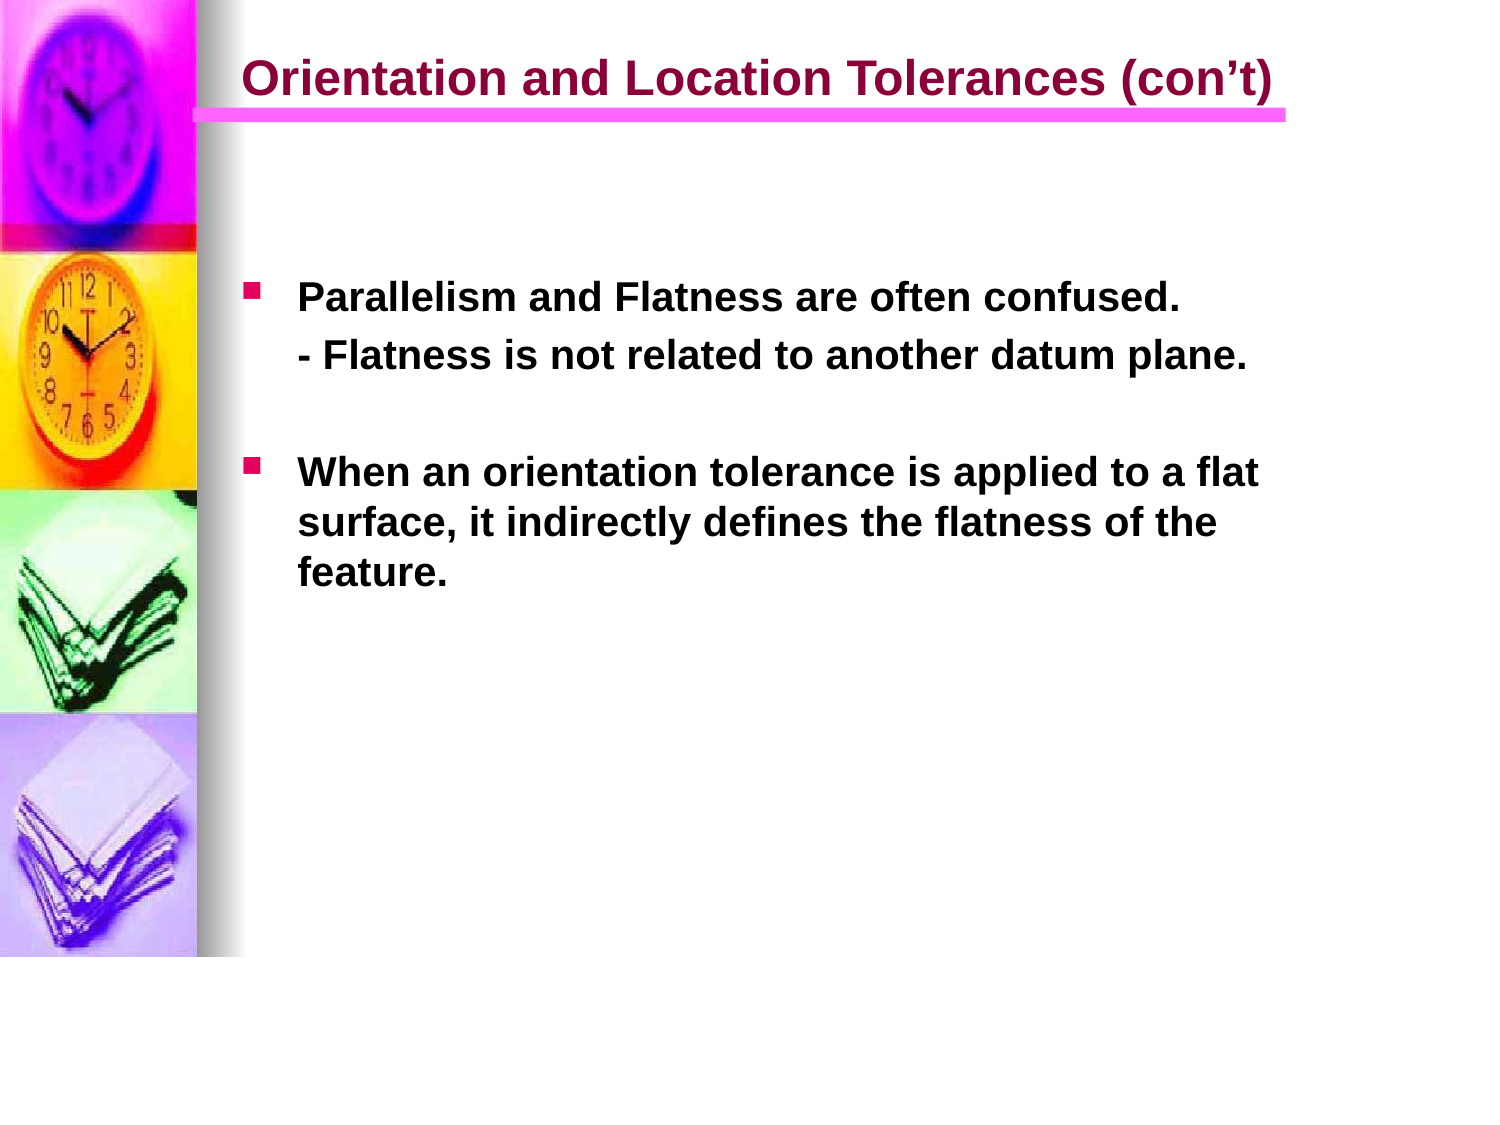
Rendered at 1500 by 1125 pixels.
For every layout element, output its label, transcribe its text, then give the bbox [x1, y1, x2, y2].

title Orientation and Location Tolerances (con’t) [225, 37, 1451, 114]
picture [0, 0, 197, 957]
text_box [192, 107, 1286, 123]
list Parallelism and Flatness are often confused. - Flatness is not related to another datum plane. When an orientation tolerance is applied to a flat surface, it indirectly defines the flatness of the feature. [225, 262, 1364, 639]
